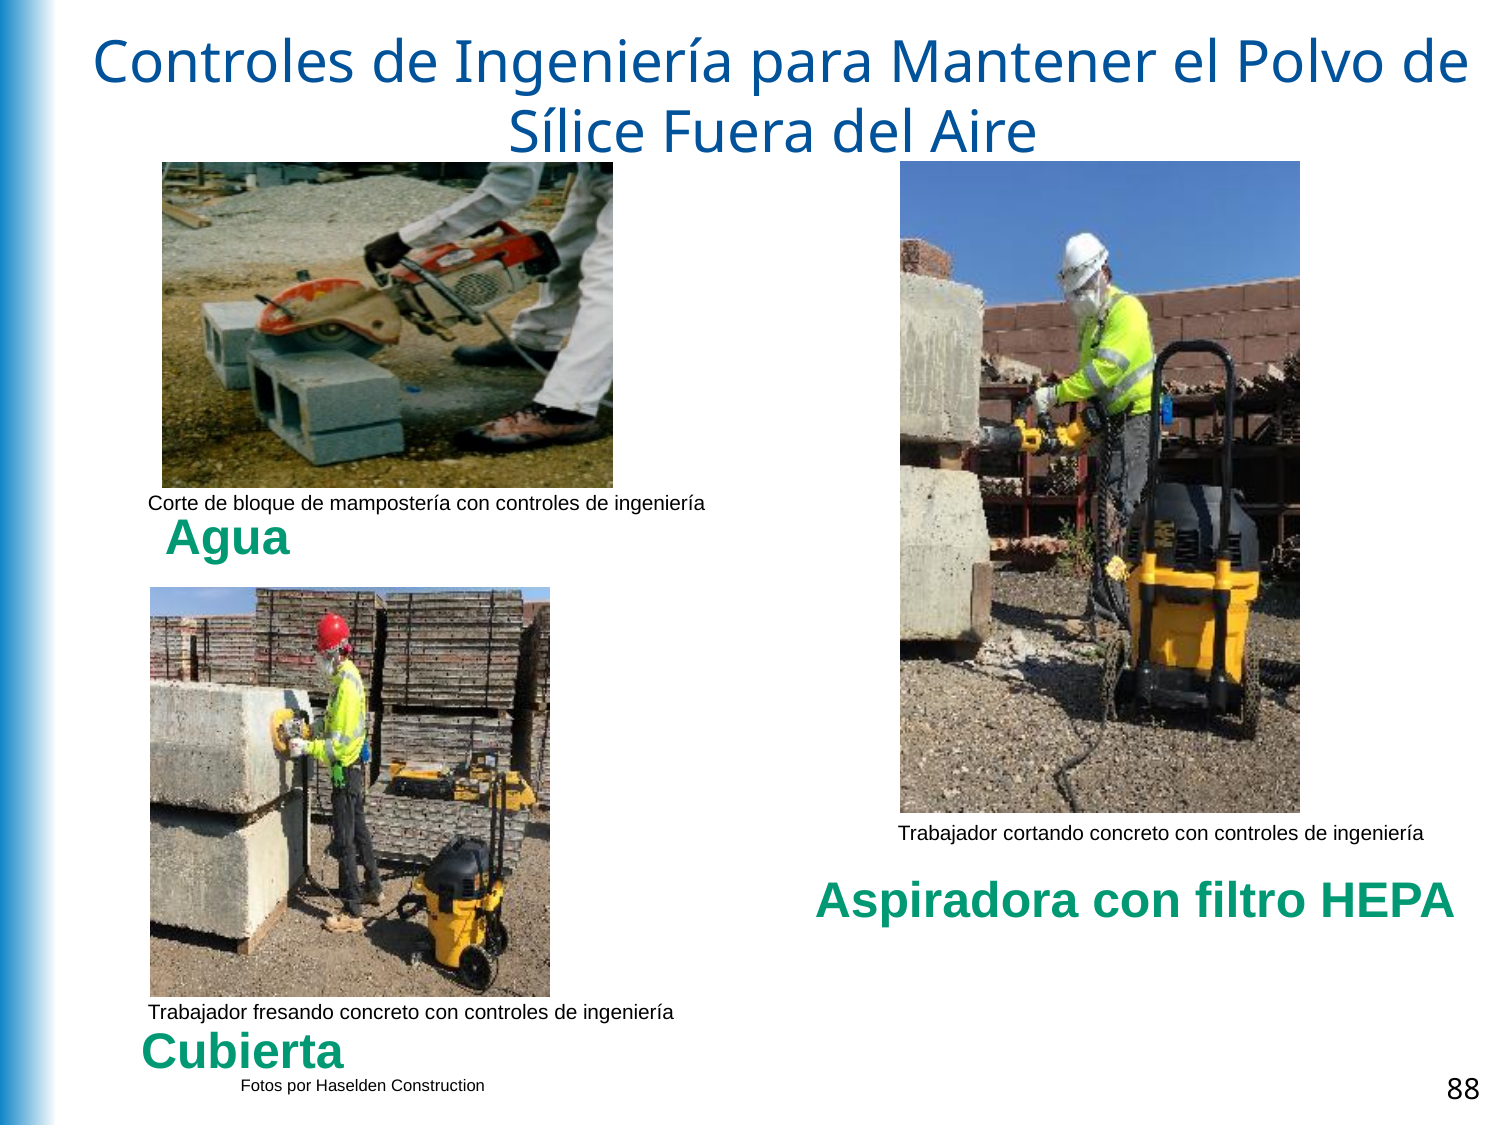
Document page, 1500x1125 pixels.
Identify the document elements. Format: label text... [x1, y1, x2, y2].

picture [899, 161, 1301, 813]
title Controles de Ingeniería para Mantener el Polvo de Sílice Fuera del Aire [62, 0, 1500, 188]
text_box Corte de bloque de mampostería con controles de ingeniería [133, 482, 883, 522]
text_box Cubierta [126, 1011, 359, 1086]
picture [149, 587, 551, 997]
text_box Aspiradora con filtro HEPA [800, 860, 1500, 935]
text_box Fotos por Haselden Construction [225, 1059, 1430, 1125]
text_box Trabajador fresando concreto con controles de ingeniería [133, 991, 725, 1032]
slide_number 88 [1182, 1062, 1496, 1125]
text_box Agua [149, 522, 838, 572]
picture [162, 162, 613, 488]
text_box Trabajador cortando concreto con controles de ingeniería [883, 812, 1450, 853]
